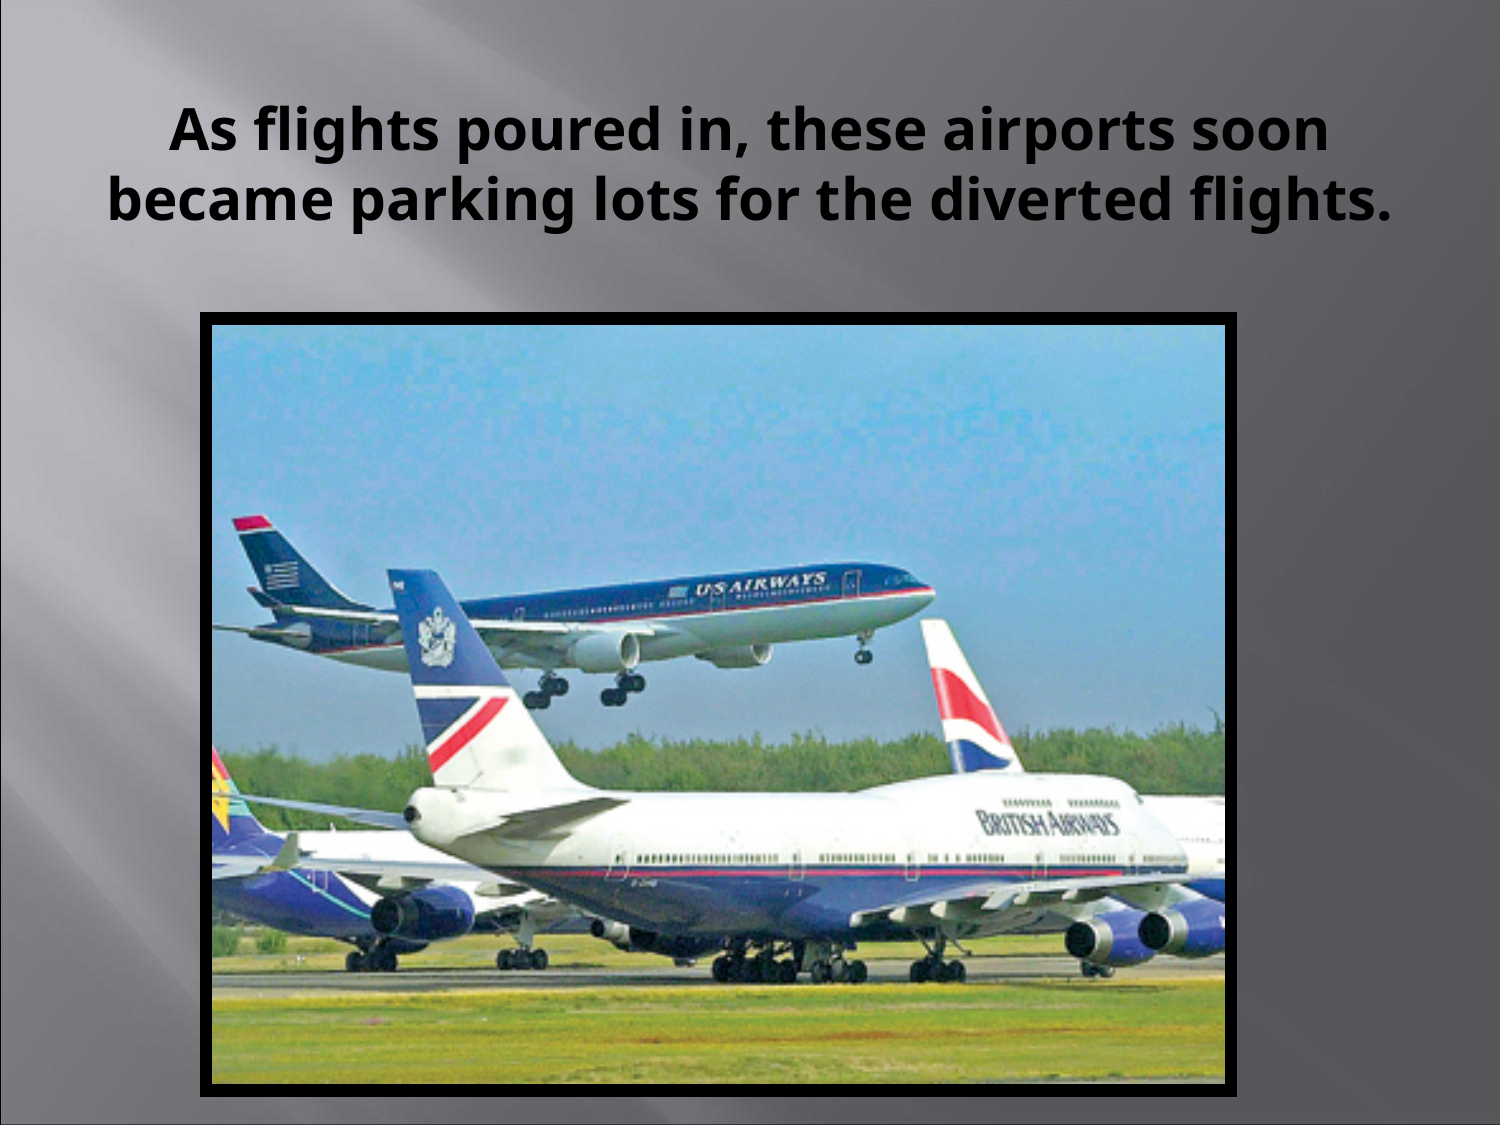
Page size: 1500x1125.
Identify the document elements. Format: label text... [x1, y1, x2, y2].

picture [0, 0, 1500, 1125]
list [212, 324, 1226, 1085]
title As flights poured in, these airports soon became parking lots for the diverted flights. [75, 50, 1425, 275]
